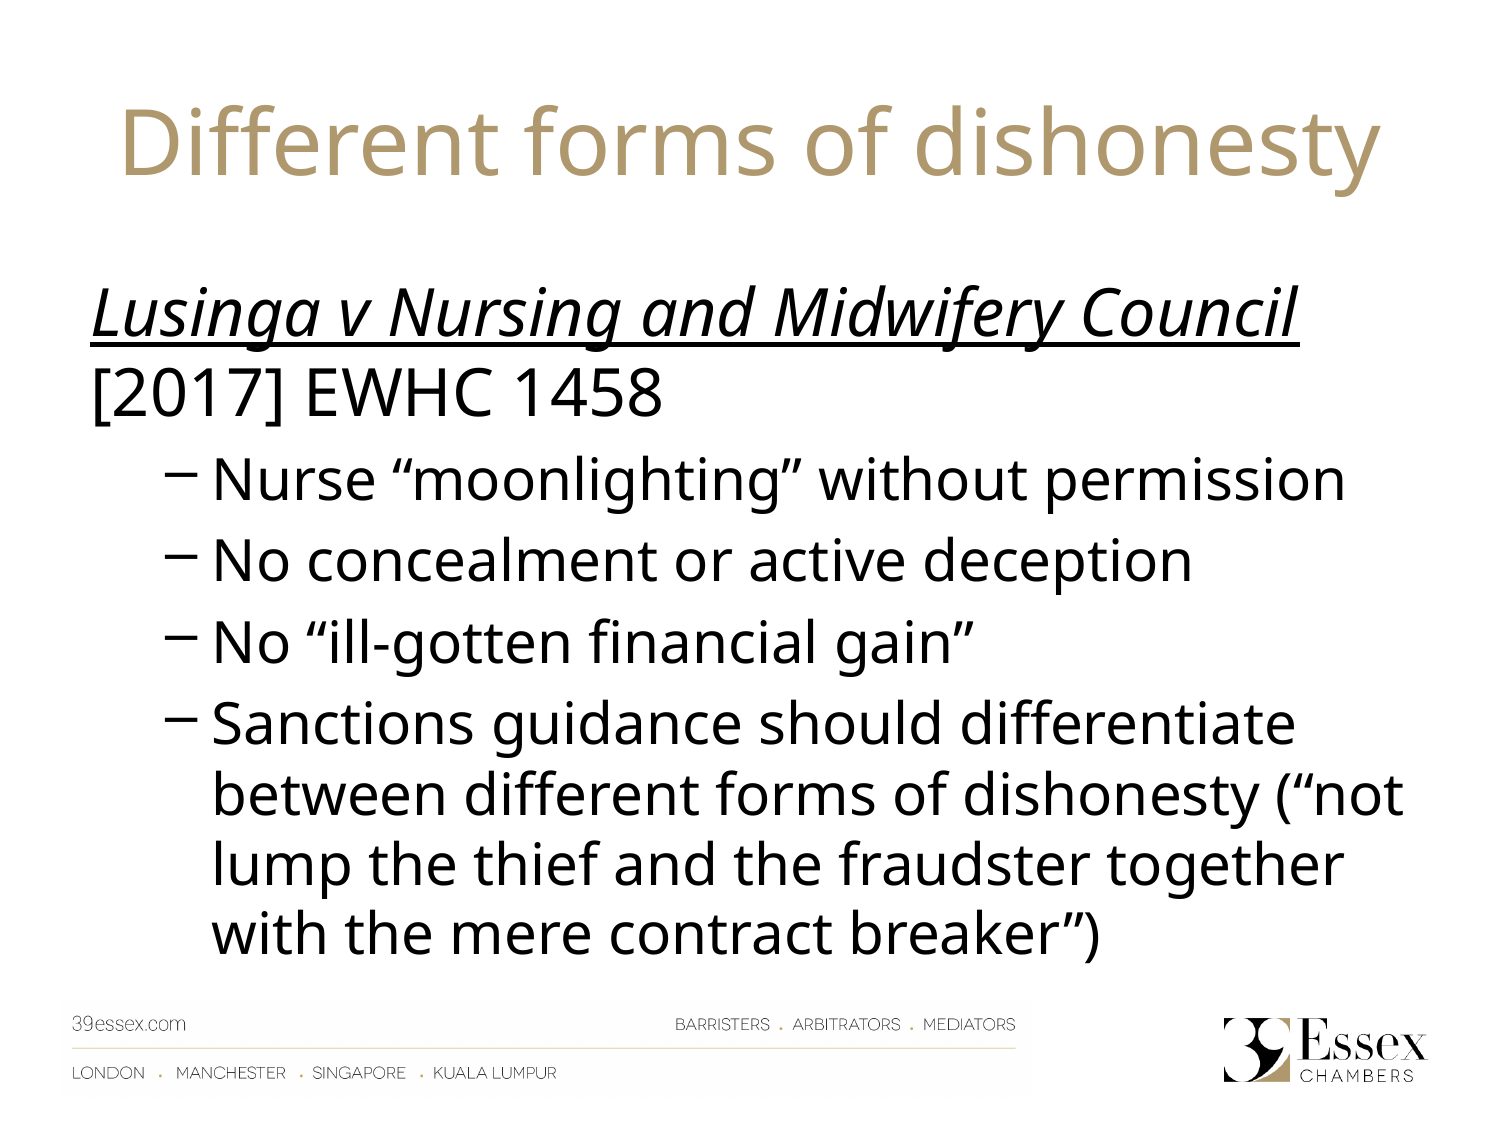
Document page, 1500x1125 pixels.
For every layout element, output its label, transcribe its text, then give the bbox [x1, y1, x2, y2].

picture [62, 999, 1038, 1098]
picture [1224, 1012, 1439, 1088]
title Different forms of dishonesty [74, 44, 1426, 233]
list Lusinga v Nursing and Midwifery Council [2017] EWHC 1458 Nurse “moonlighting” without permission No concealment or active deception No “ill-gotten financial gain” Sanctions guidance should differentiate between different forms of dishonesty (“not lump the thief and the fraudster together with the mere contract breaker”) [74, 262, 1426, 1006]
